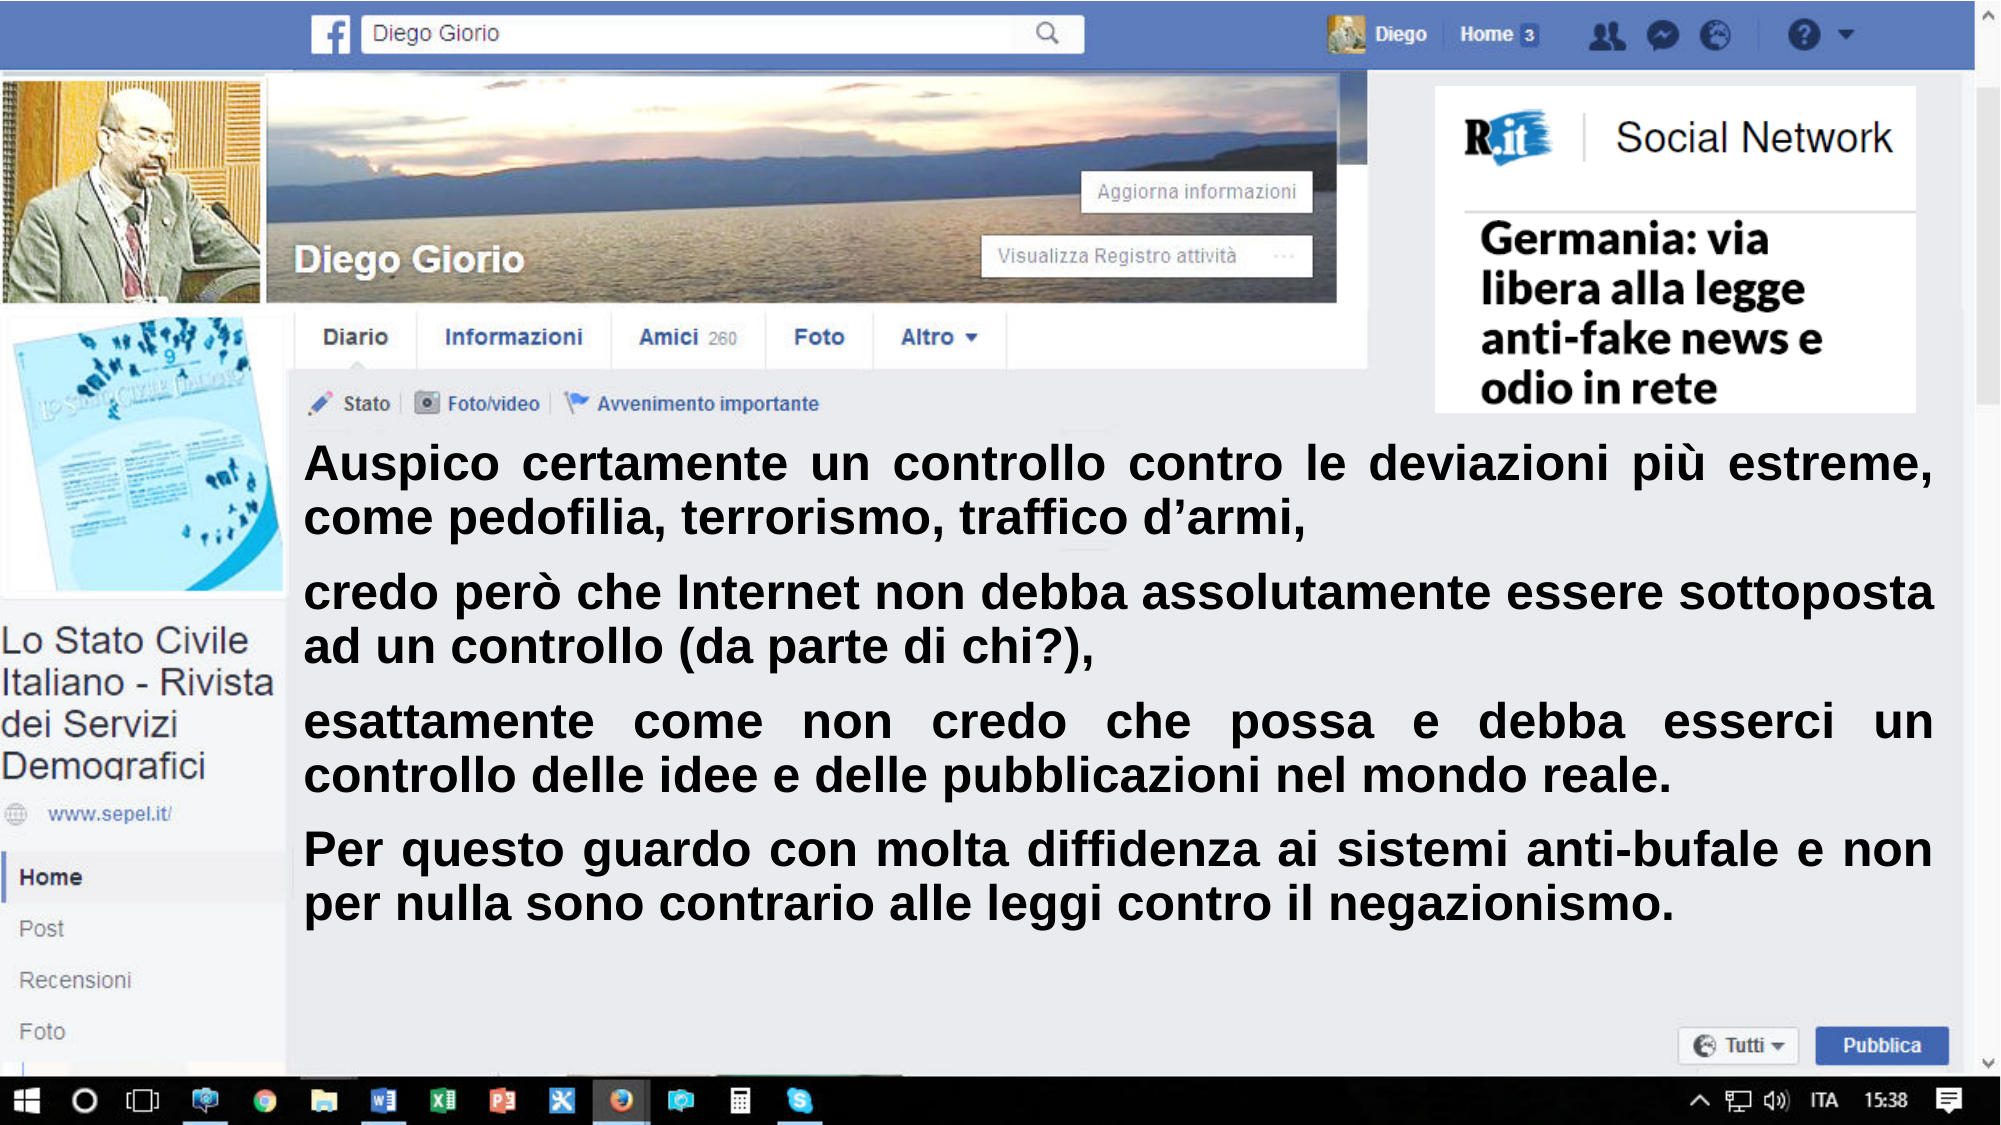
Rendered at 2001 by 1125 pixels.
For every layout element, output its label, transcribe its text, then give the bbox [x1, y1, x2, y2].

subtitle Auspico certamente un controllo contro le deviazioni più estreme, come pedofilia, terrorismo, traffico d’armi, credo però che Internet non debba assolutamente essere sottoposta ad un controllo (da parte di chi?), esattamente come non credo che possa e debba esserci un controllo delle idee e delle pubblicazioni nel mondo reale. Per questo guardo con molta diffidenza ai sistemi anti-bufale e non per nulla sono contrario alle leggi contro il negazionismo. [288, 429, 1950, 1068]
picture [0, 1, 2001, 1125]
